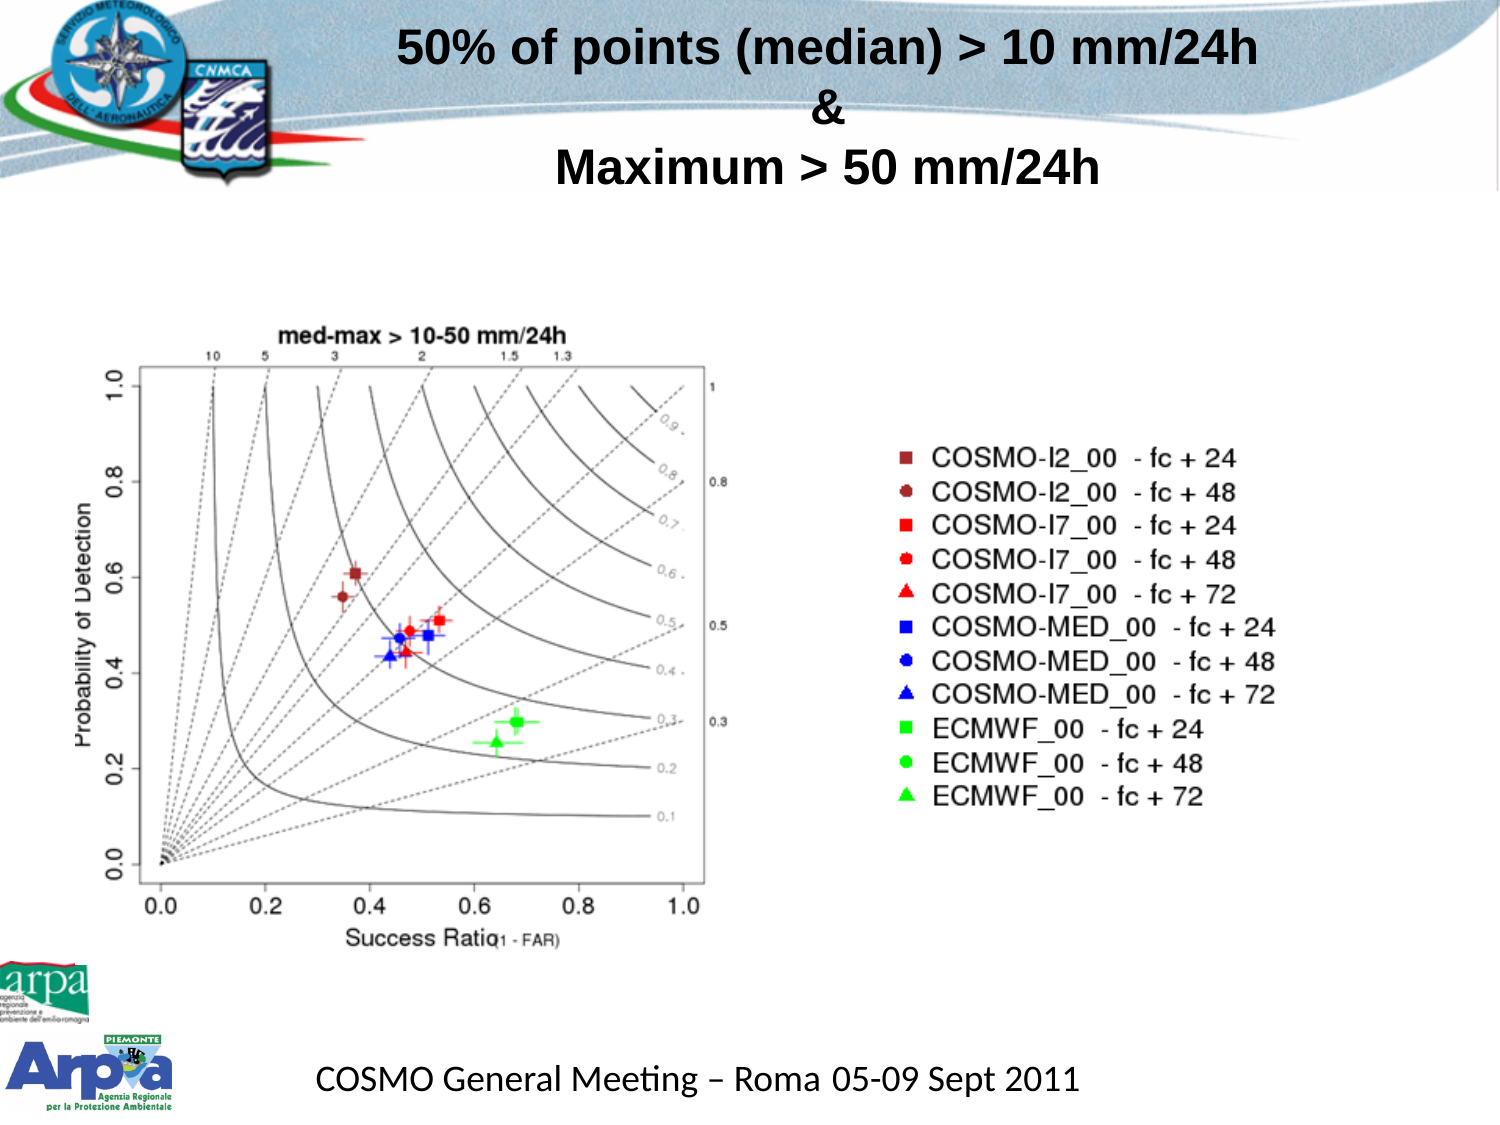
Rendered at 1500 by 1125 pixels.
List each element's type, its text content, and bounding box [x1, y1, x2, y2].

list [74, 302, 738, 965]
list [875, 422, 1312, 845]
picture [0, 961, 89, 1024]
picture [0, 0, 1500, 191]
picture [5, 1034, 172, 1111]
text_box 50% of points (median) > 10 mm/24h & Maximum > 50 mm/24h [381, 6, 1275, 202]
